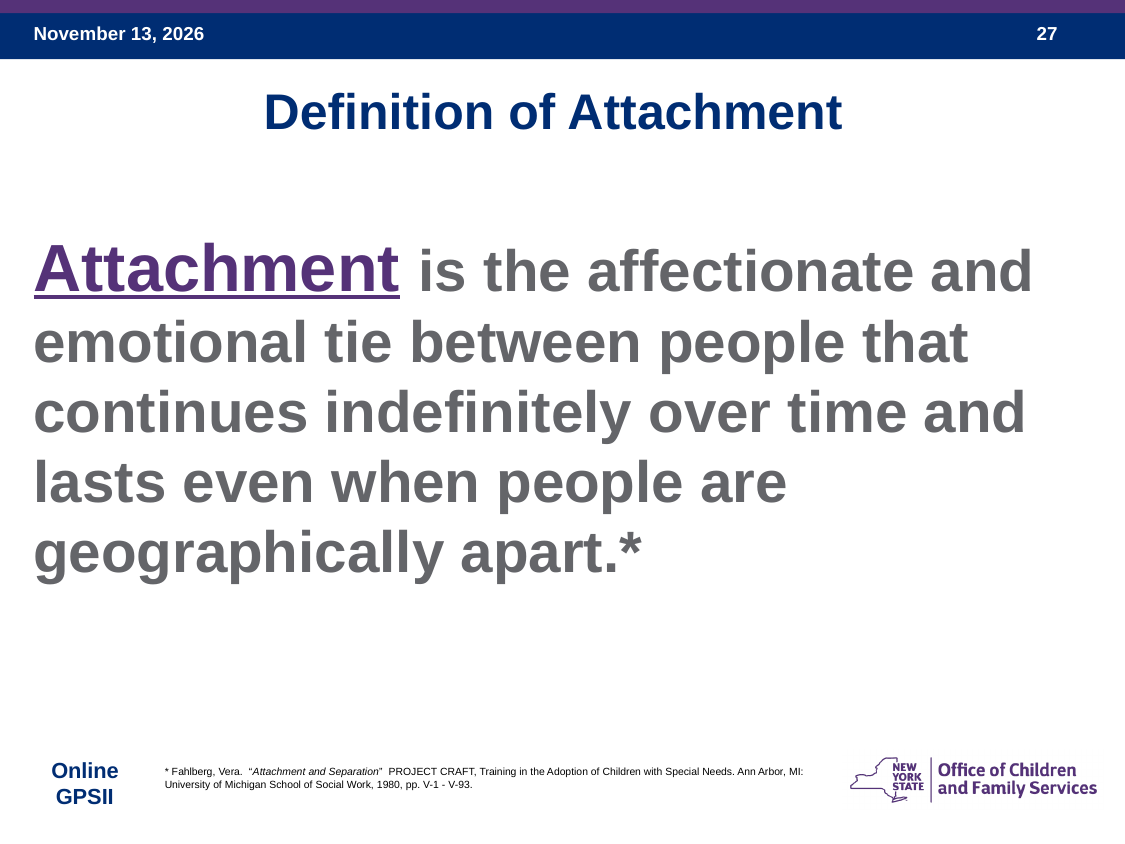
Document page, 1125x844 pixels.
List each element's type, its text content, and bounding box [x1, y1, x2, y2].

picture [842, 749, 1104, 810]
text_box * Fahlberg, Vera. “Attachment and Separation” PROJECT CRAFT, Training in the Adoption of Children with Special Needs. Ann Arbor, MI: University of Michigan School of Social Work, 1980, pp. V-1 - V-93. [150, 757, 850, 811]
list Attachment is the affectionate and emotional tie between people that continues indefinitely over time and lasts even when people are geographically apart.* [18, 217, 1088, 622]
list Definition of Attachment [18, 71, 1088, 177]
